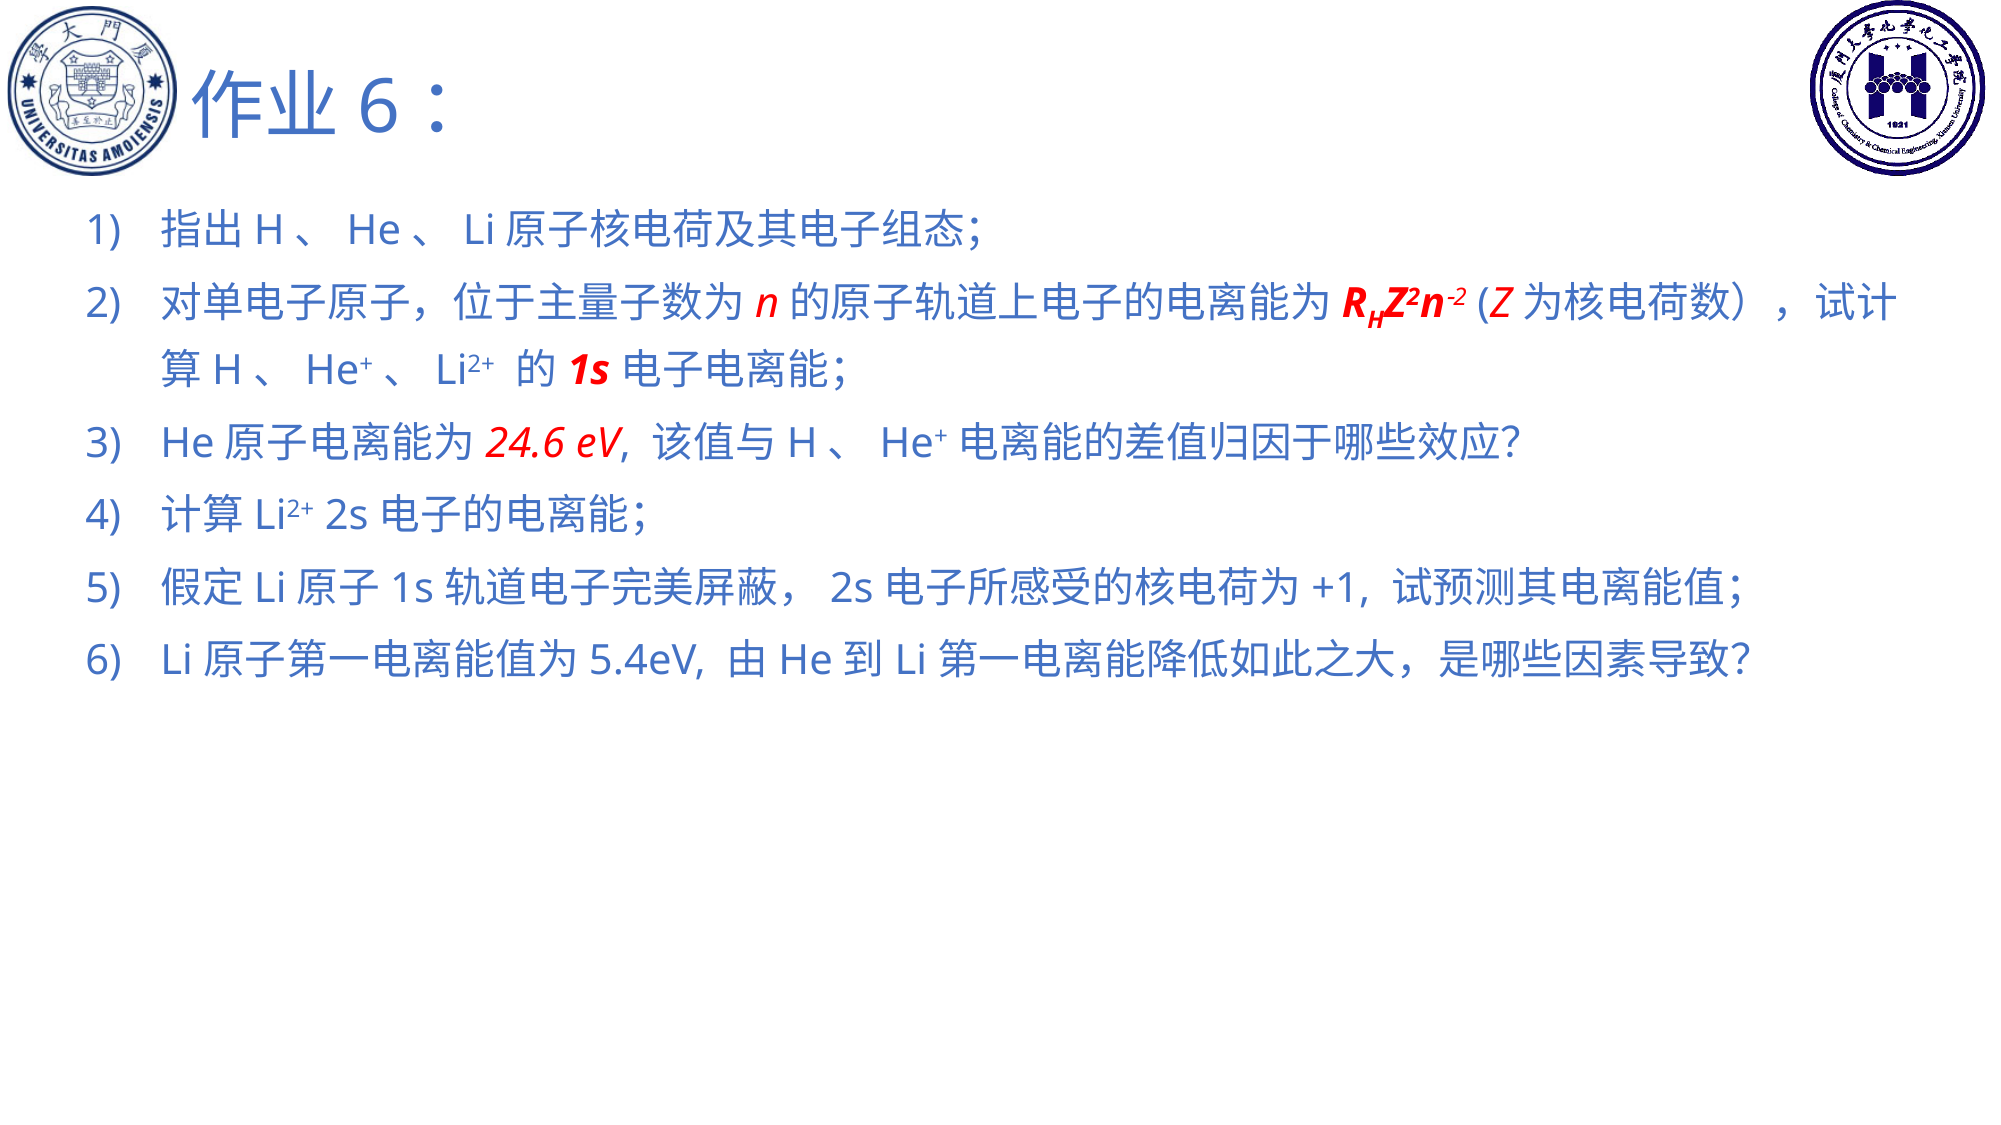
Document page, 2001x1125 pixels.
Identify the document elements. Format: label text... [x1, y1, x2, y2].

picture [1801, 0, 2000, 187]
title 作业6： [174, 0, 1801, 184]
list 指出H、He、Li原子核电荷及其电子组态； 对单电子原子，位于主量子数为n的原子轨道上电子的电离能为RHZ2n2 (Z为核电荷数），试计算H、He+、Li2+ 的1s电子电离能； He原子电离能为24.6 eV, 该值与H、He+电离能的差值归因于哪些效应？ 计算Li2+ 2s电子的电离能； 假定Li原子1s轨道电子完美屏蔽，2s电子所感受的核电荷为+1, 试预测其电离能值； Li原子第一电离能值为5.4eV, 由He到Li第一电离能降低如此之大，是哪些因素导致？ [70, 184, 1921, 736]
picture [7, 6, 174, 176]
